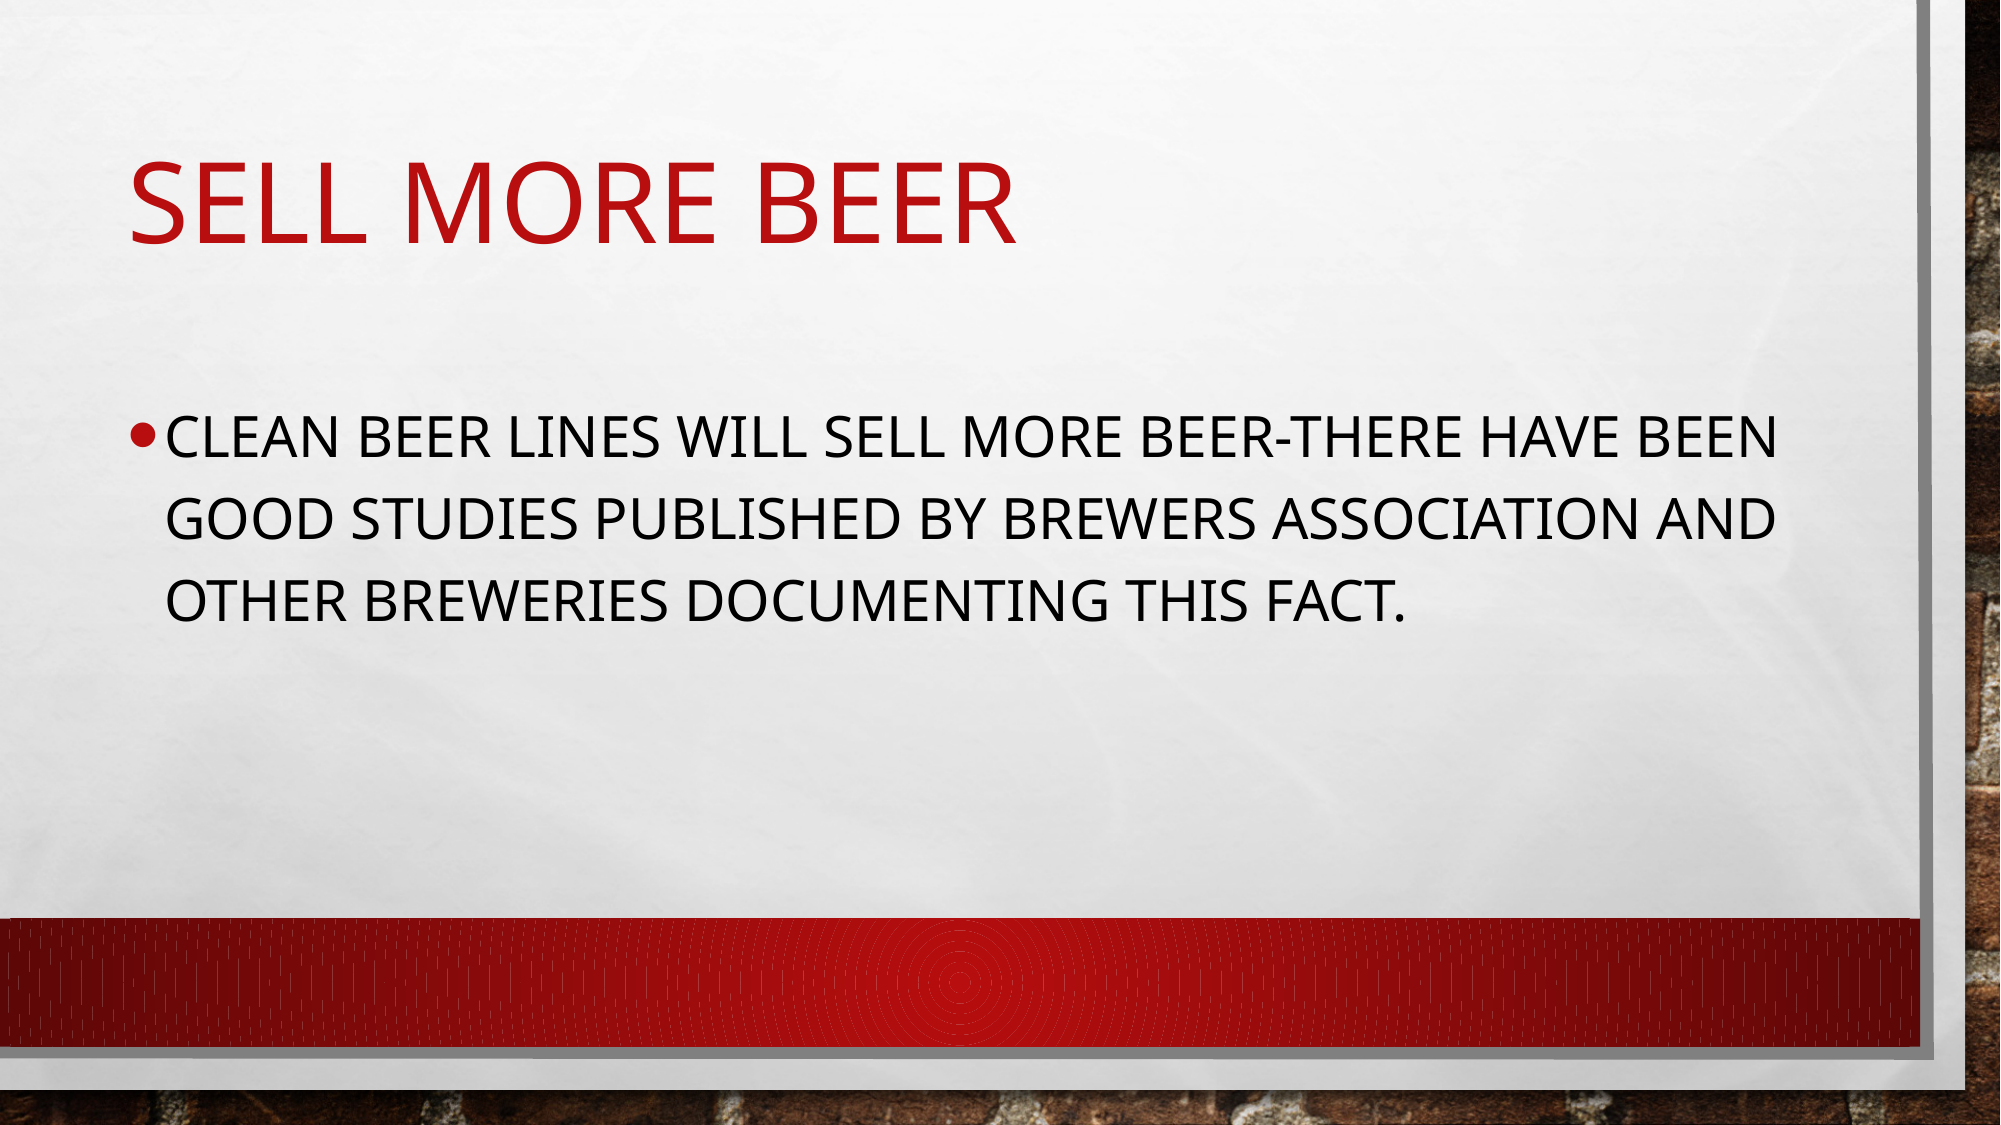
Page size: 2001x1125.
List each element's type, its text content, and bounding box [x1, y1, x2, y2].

list CLEAN BEER LINES WILL SELL MORE BEER-THERE HAVE BEEN GOOD STUDIES PUBLISHED BY BREWERS ASSOCIATION AND OTHER BREWERIES documenting this fact. [112, 338, 1818, 681]
picture [0, 0, 2000, 1125]
title Sell More beer [112, 112, 1818, 302]
